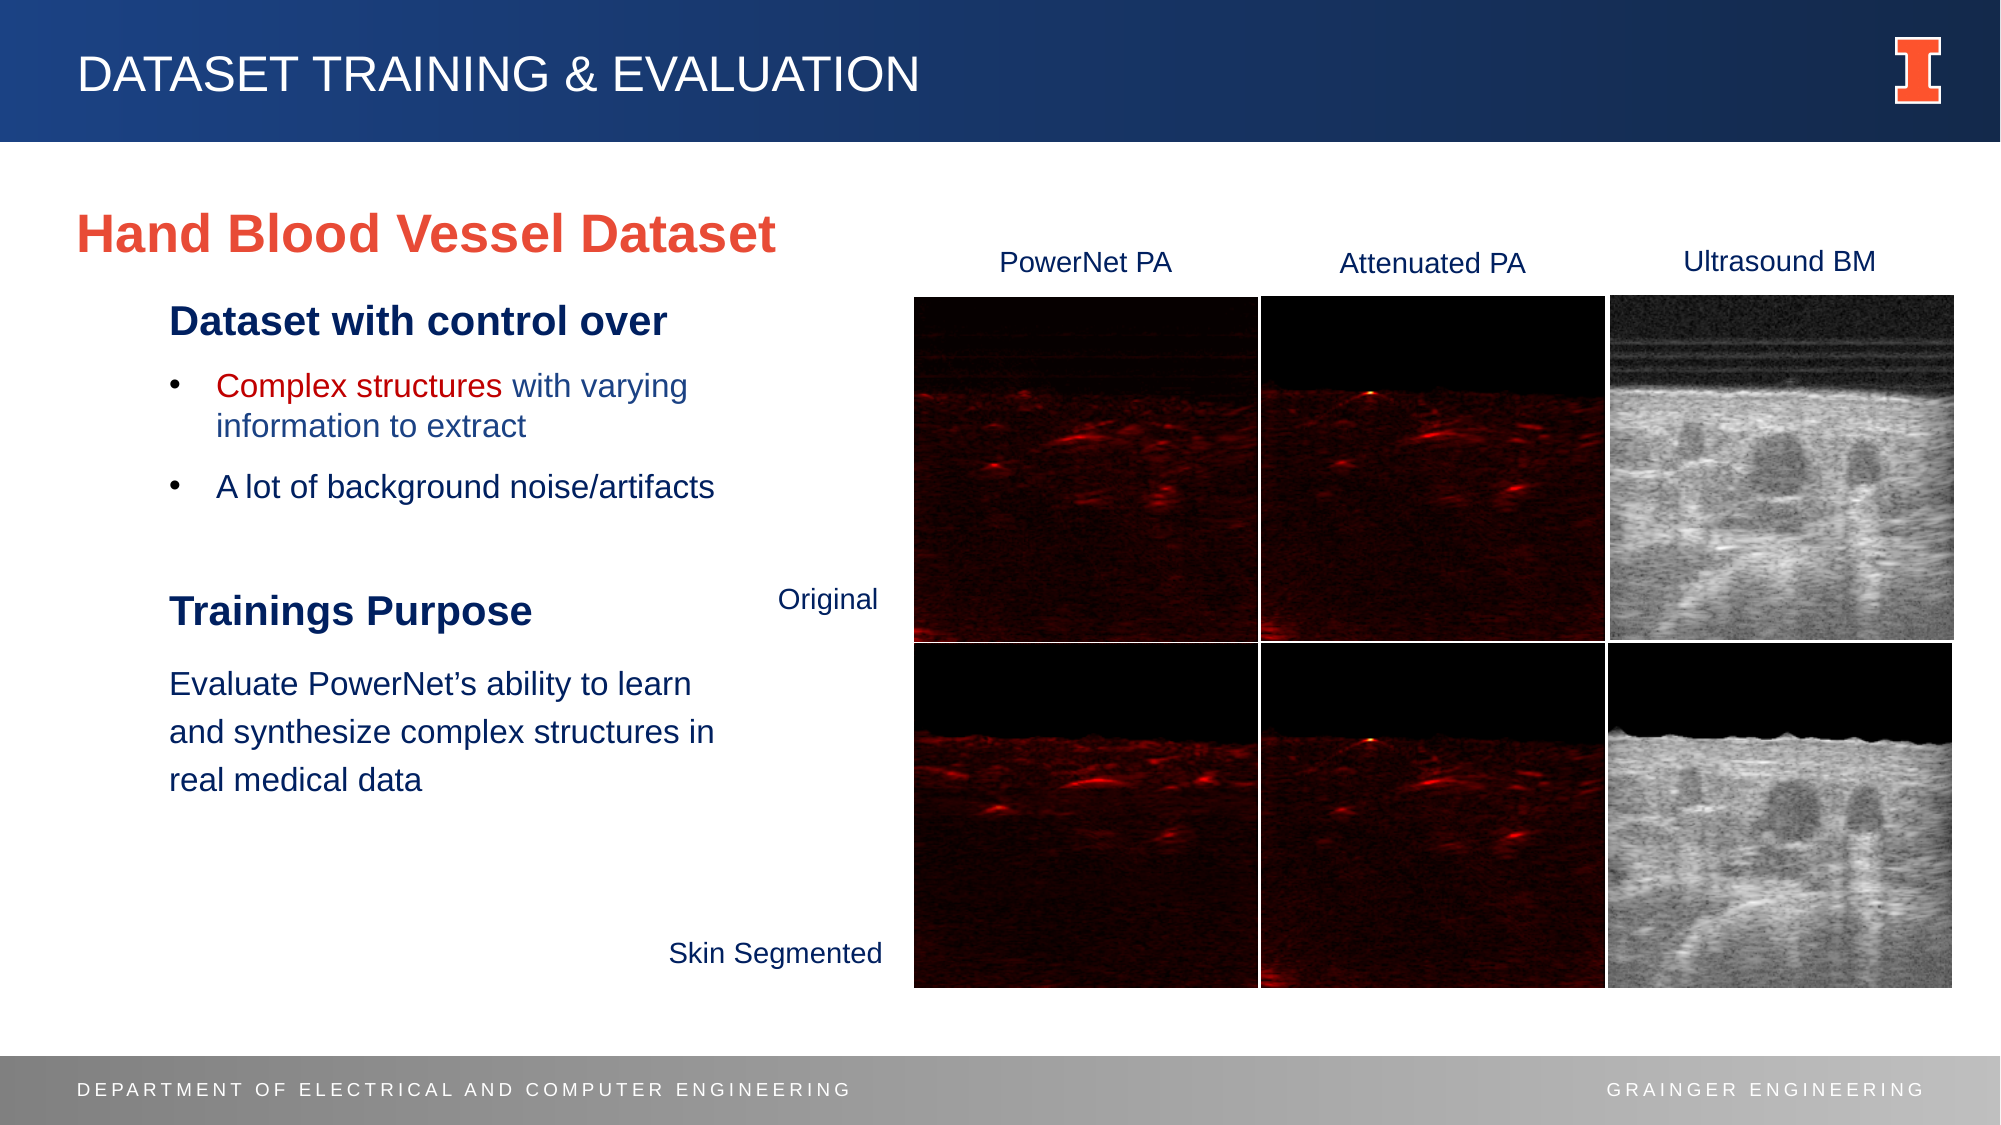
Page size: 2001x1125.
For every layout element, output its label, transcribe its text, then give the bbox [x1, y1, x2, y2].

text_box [615, 235, 1954, 988]
text_box [0, 0, 2000, 142]
text_box Dataset with control over Complex structures with varying information to extract A lot of background noise/artifacts Trainings Purpose Evaluate PowerNet’s ability to learn and synthesize complex structures in real medical data [154, 275, 610, 978]
text_box DATASET TRAINING & EVALUATION [61, 33, 1852, 109]
picture [1895, 37, 1942, 104]
text_box GRAINGER ENGINEERING [1531, 1070, 1938, 1108]
list Hand Blood Vessel Dataset [61, 191, 797, 280]
text_box [0, 1056, 2000, 1125]
text_box DEPARTMENT OF ELECTRICAL AND COMPUTER ENGINEERING [61, 1070, 1373, 1108]
